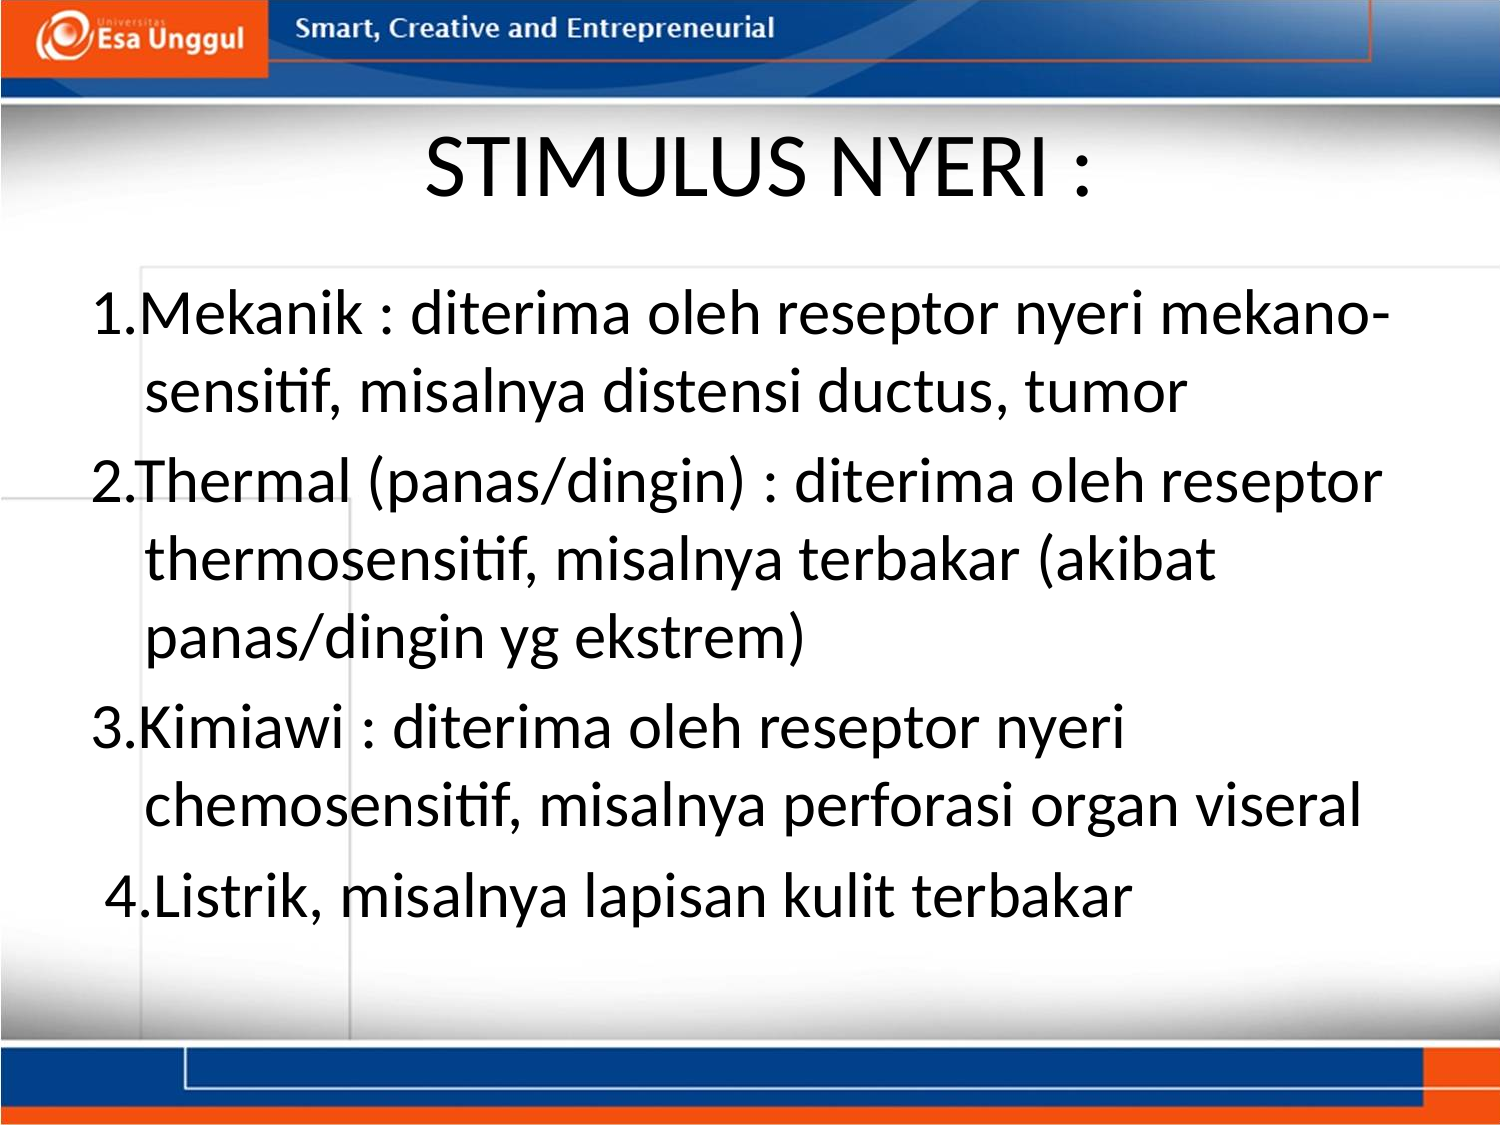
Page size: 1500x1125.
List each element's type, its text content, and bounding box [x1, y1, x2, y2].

title STIMULUS NYERI : [75, 87, 1425, 233]
picture [0, 0, 1500, 1125]
list 1.Mekanik : diterima oleh reseptor nyeri mekano-sensitif, misalnya distensi ductus, tumor 2.Thermal (panas/dingin) : diterima oleh reseptor thermosensitif, misalnya terbakar (akibat panas/dingin yg ekstrem) 3.Kimiawi : diterima oleh reseptor nyeri chemosensitif, misalnya perforasi organ viseral 4.Listrik, misalnya lapisan kulit terbakar [75, 262, 1425, 1005]
